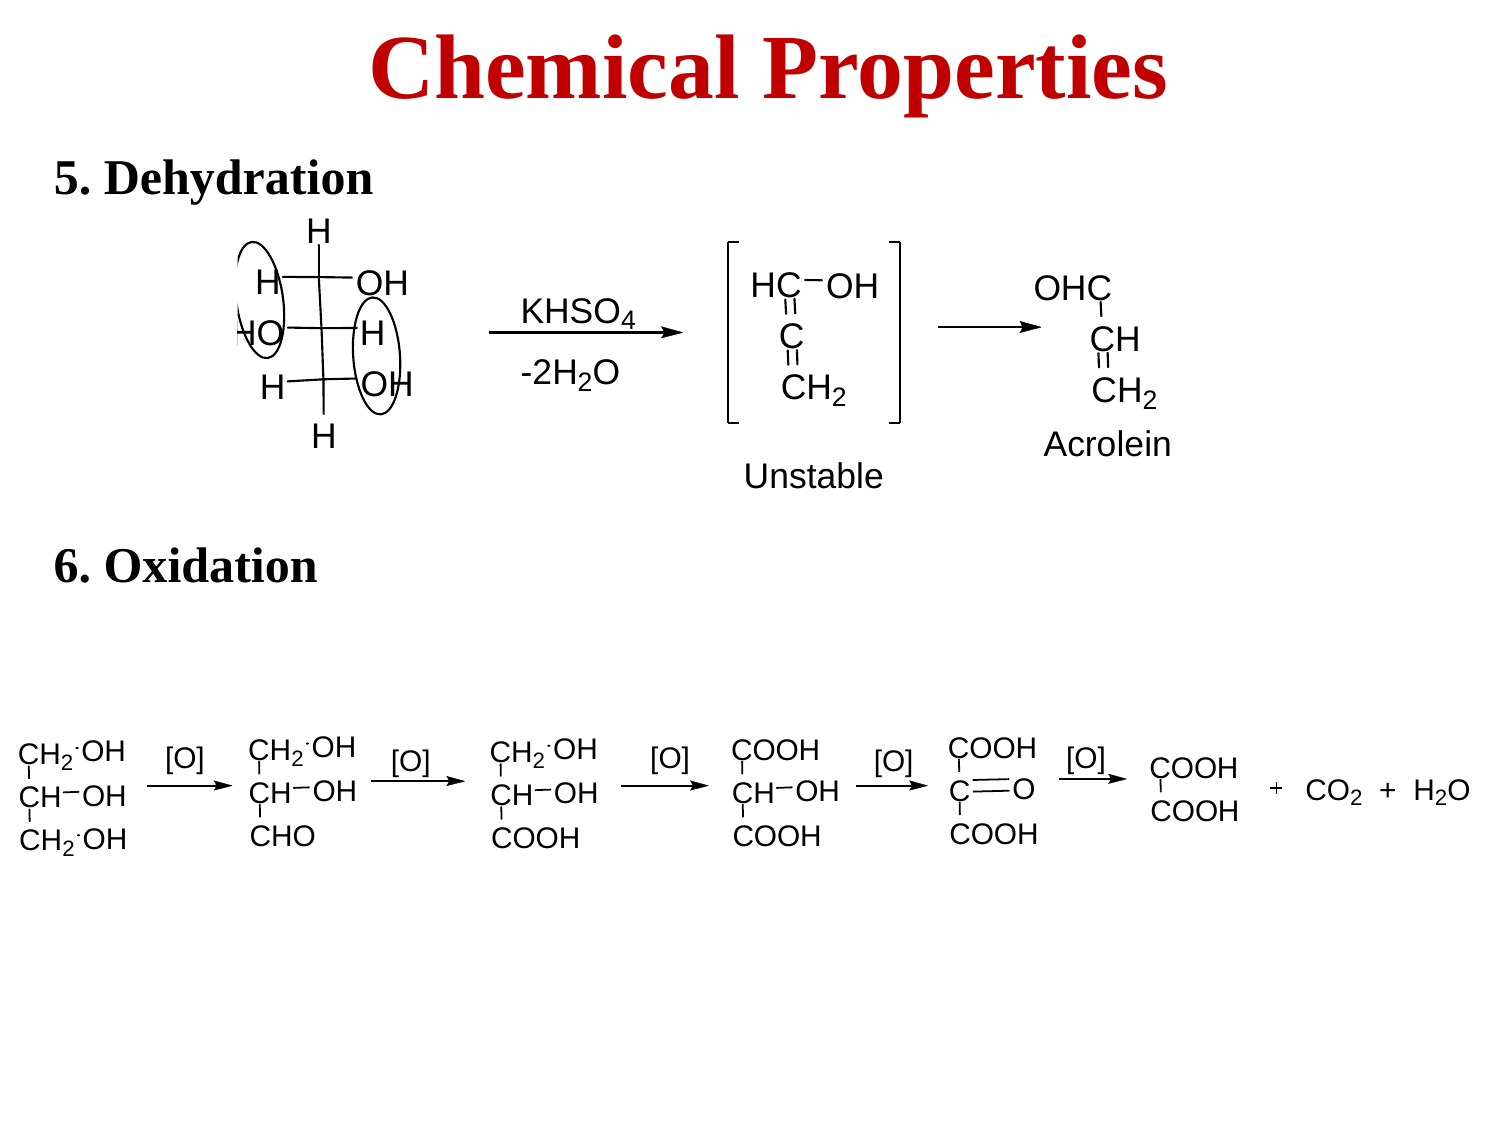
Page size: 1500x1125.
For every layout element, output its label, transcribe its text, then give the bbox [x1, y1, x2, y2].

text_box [237, 212, 1209, 513]
text_box 5. Dehydration [39, 137, 389, 213]
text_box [12, 724, 1500, 863]
text_box 6. Oxidation [38, 524, 333, 600]
text_box Chemical Properties [353, 0, 1185, 125]
